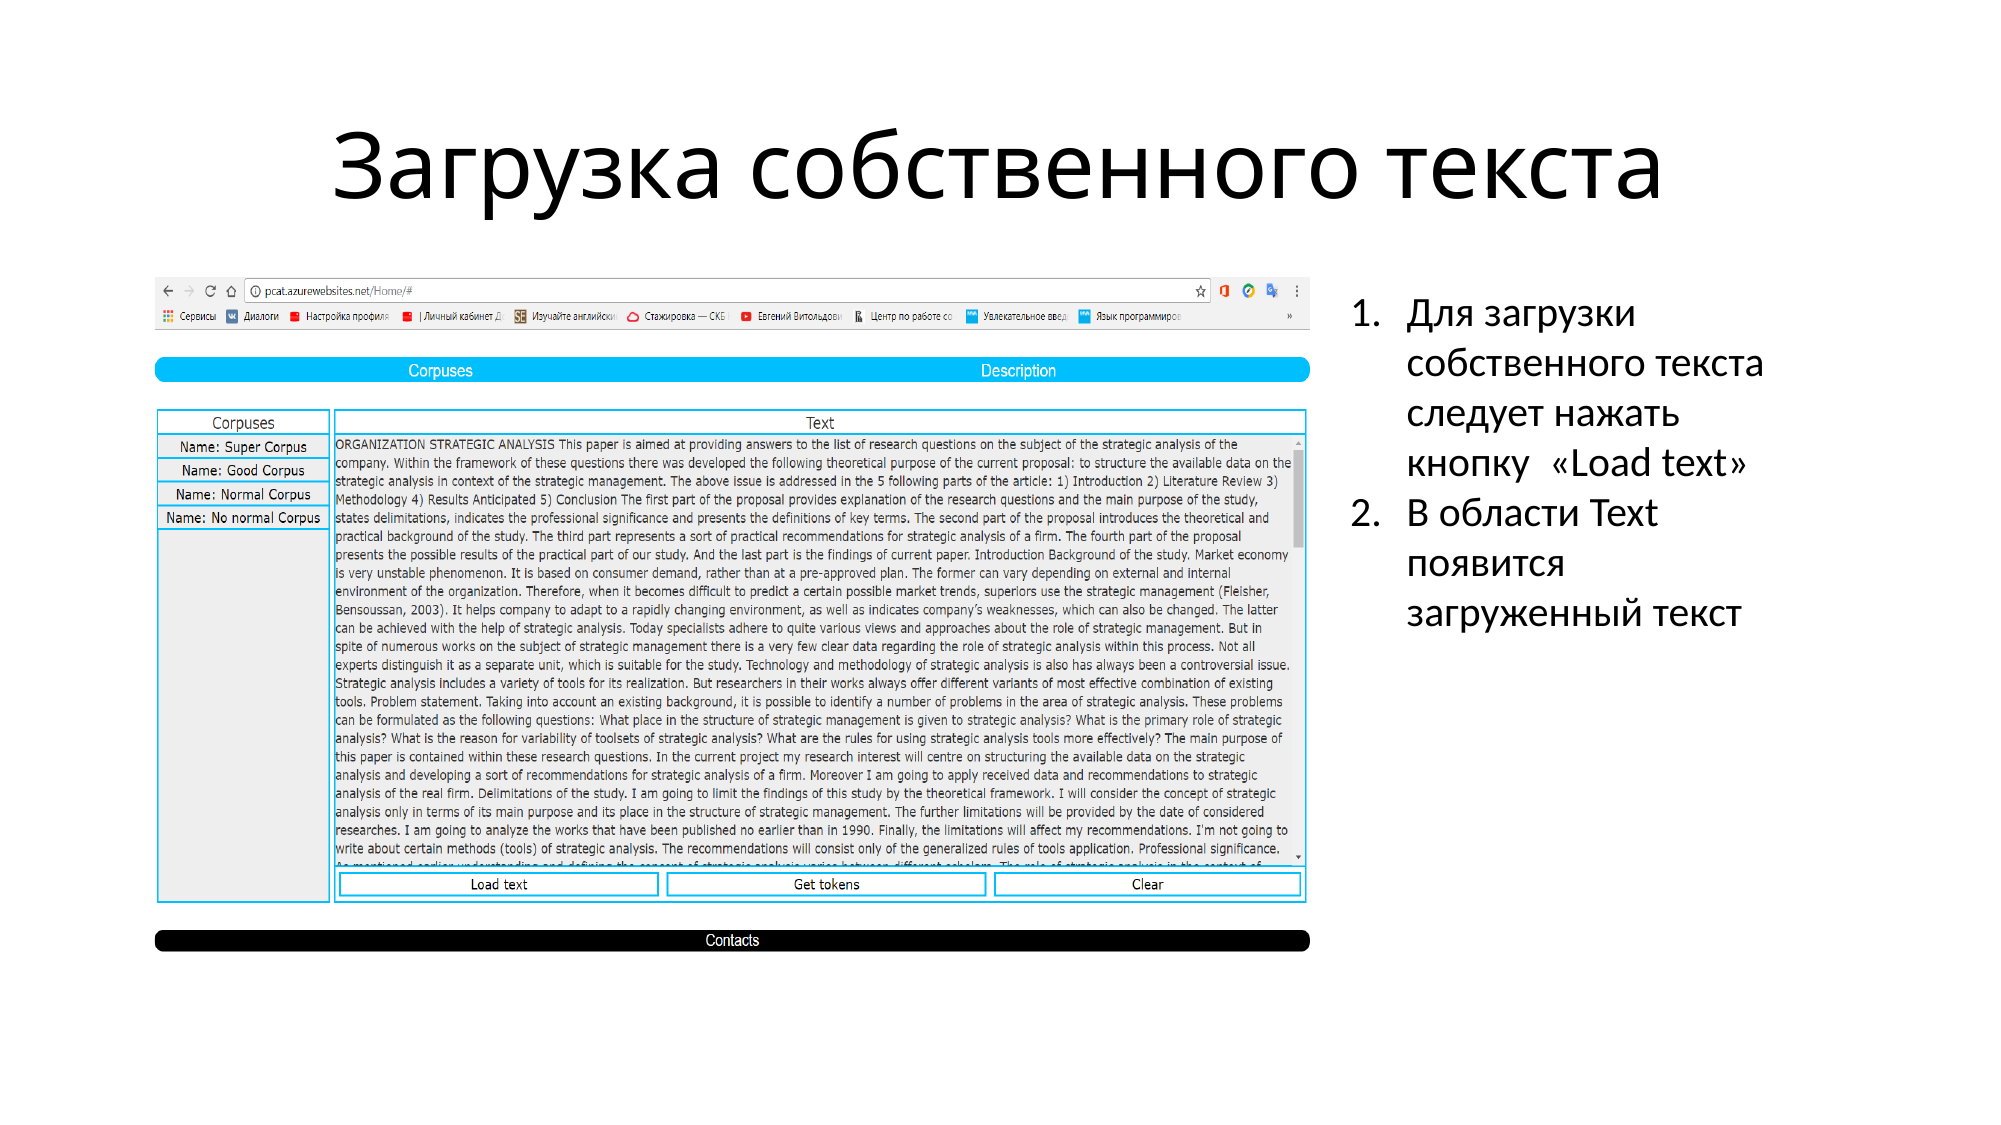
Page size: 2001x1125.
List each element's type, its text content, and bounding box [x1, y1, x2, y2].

title Загрузка собственного текста [137, 59, 1863, 278]
text_box Для загрузки собственного текста следует нажать кнопку «Load text» В области Text появится загруженный текст [1335, 277, 1819, 643]
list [154, 277, 1319, 972]
